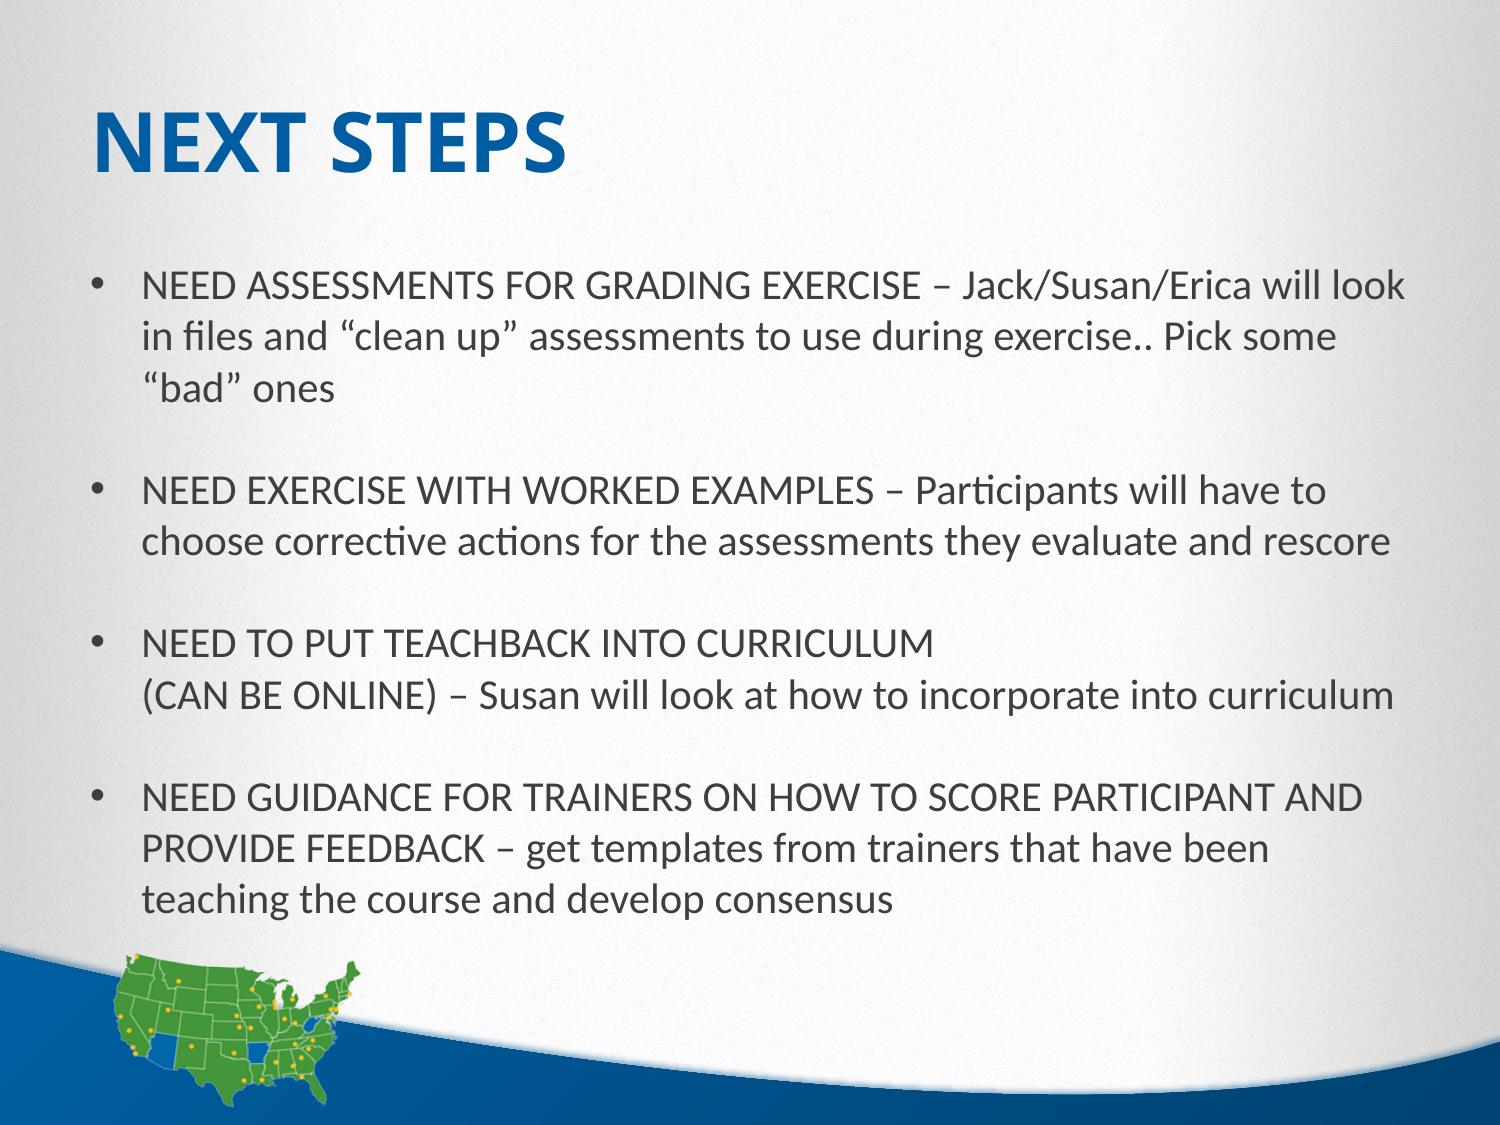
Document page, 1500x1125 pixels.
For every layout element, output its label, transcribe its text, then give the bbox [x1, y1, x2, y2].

title NEXT STEPS [75, 45, 1237, 233]
list NEED ASSESSMENTS FOR GRADING EXERCISE – Jack/Susan/Erica will look in files and “clean up” assessments to use during exercise.. Pick some “bad” ones NEED EXERCISE WITH WORKED EXAMPLES – Participants will have to choose corrective actions for the assessments they evaluate and rescore NEED TO PUT TEACHBACK INTO CURRICULUM (CAN BE ONLINE) – Susan will look at how to incorporate into curriculum NEED GUIDANCE FOR TRAINERS ON HOW TO SCORE PARTICIPANT AND PROVIDE FEEDBACK – get templates from trainers that have been teaching the course and develop consensus [75, 249, 1425, 1015]
picture [0, 0, 1500, 1108]
